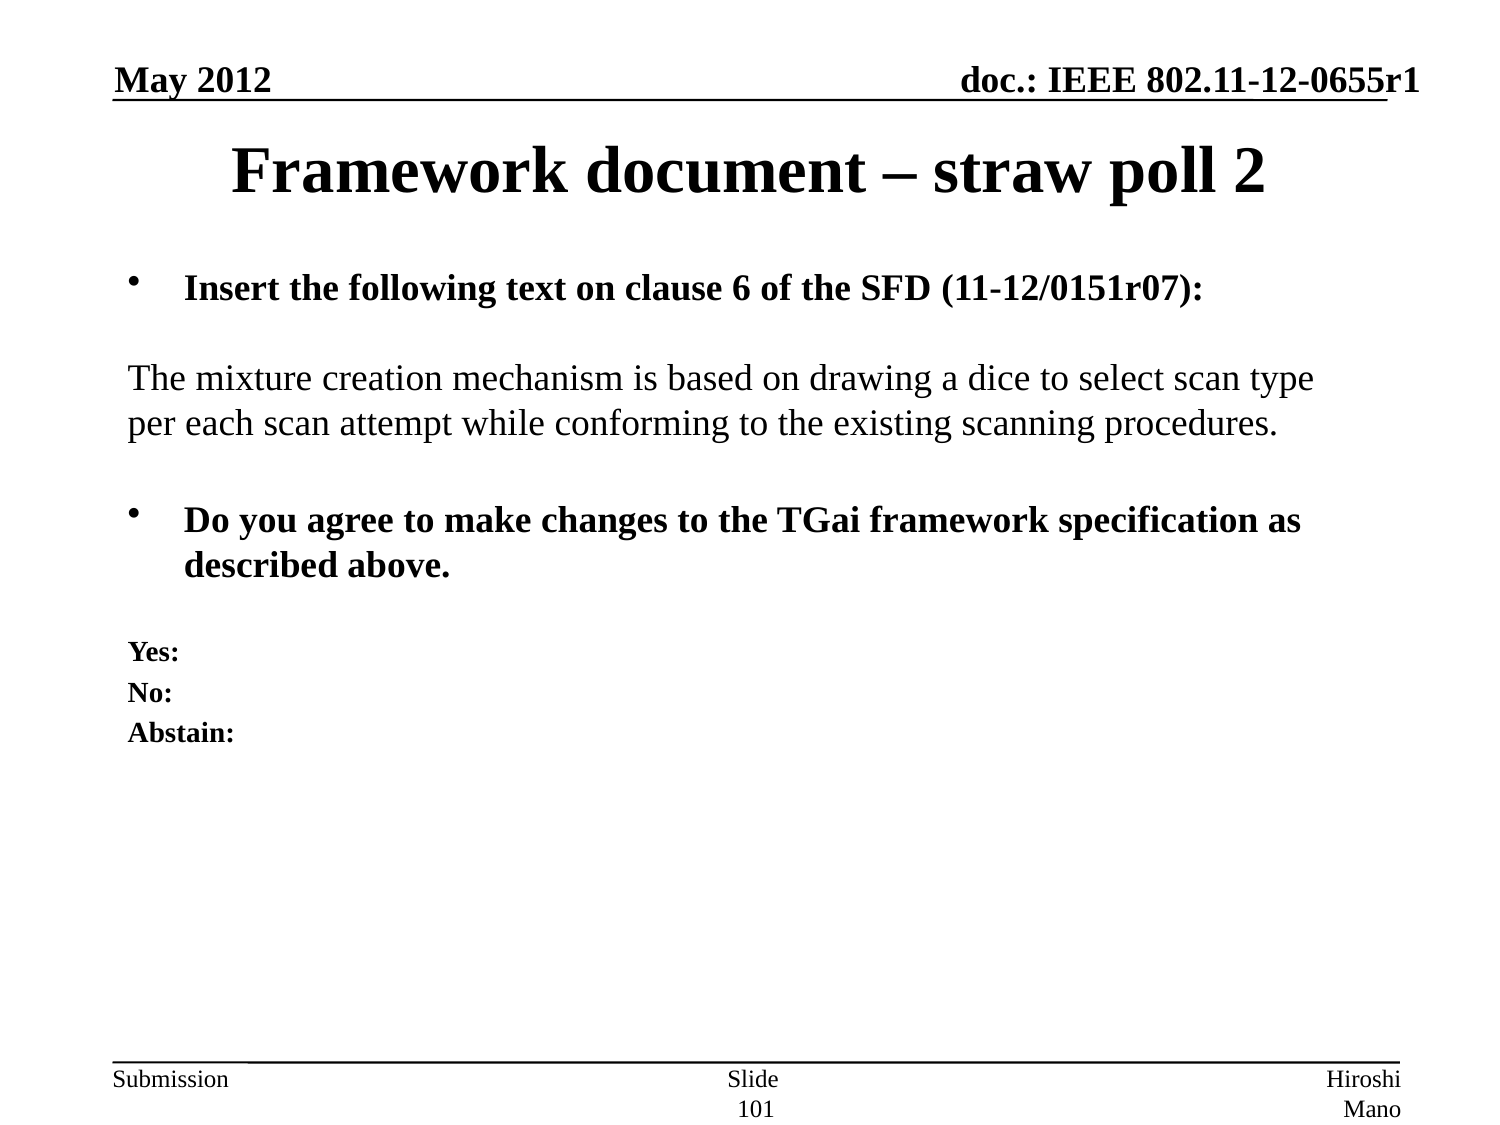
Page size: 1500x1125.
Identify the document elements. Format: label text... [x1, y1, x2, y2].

slide_number Slide 101 [712, 1061, 800, 1093]
title Framework document – straw poll 2 [112, 112, 1388, 221]
footer Hiroshi Mano (ATRD, Root, Lab) [1324, 1061, 1402, 1093]
list Insert the following text on clause 6 of the SFD (11-12/0151r07): The mixture creation mechanism is based on drawing a dice to select scan type per each scan attempt while conforming to the existing scanning procedures. Do you agree to make changes to the TGai framework specification as described above. Yes: No: Abstain: [112, 255, 1388, 1001]
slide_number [114, 54, 274, 101]
